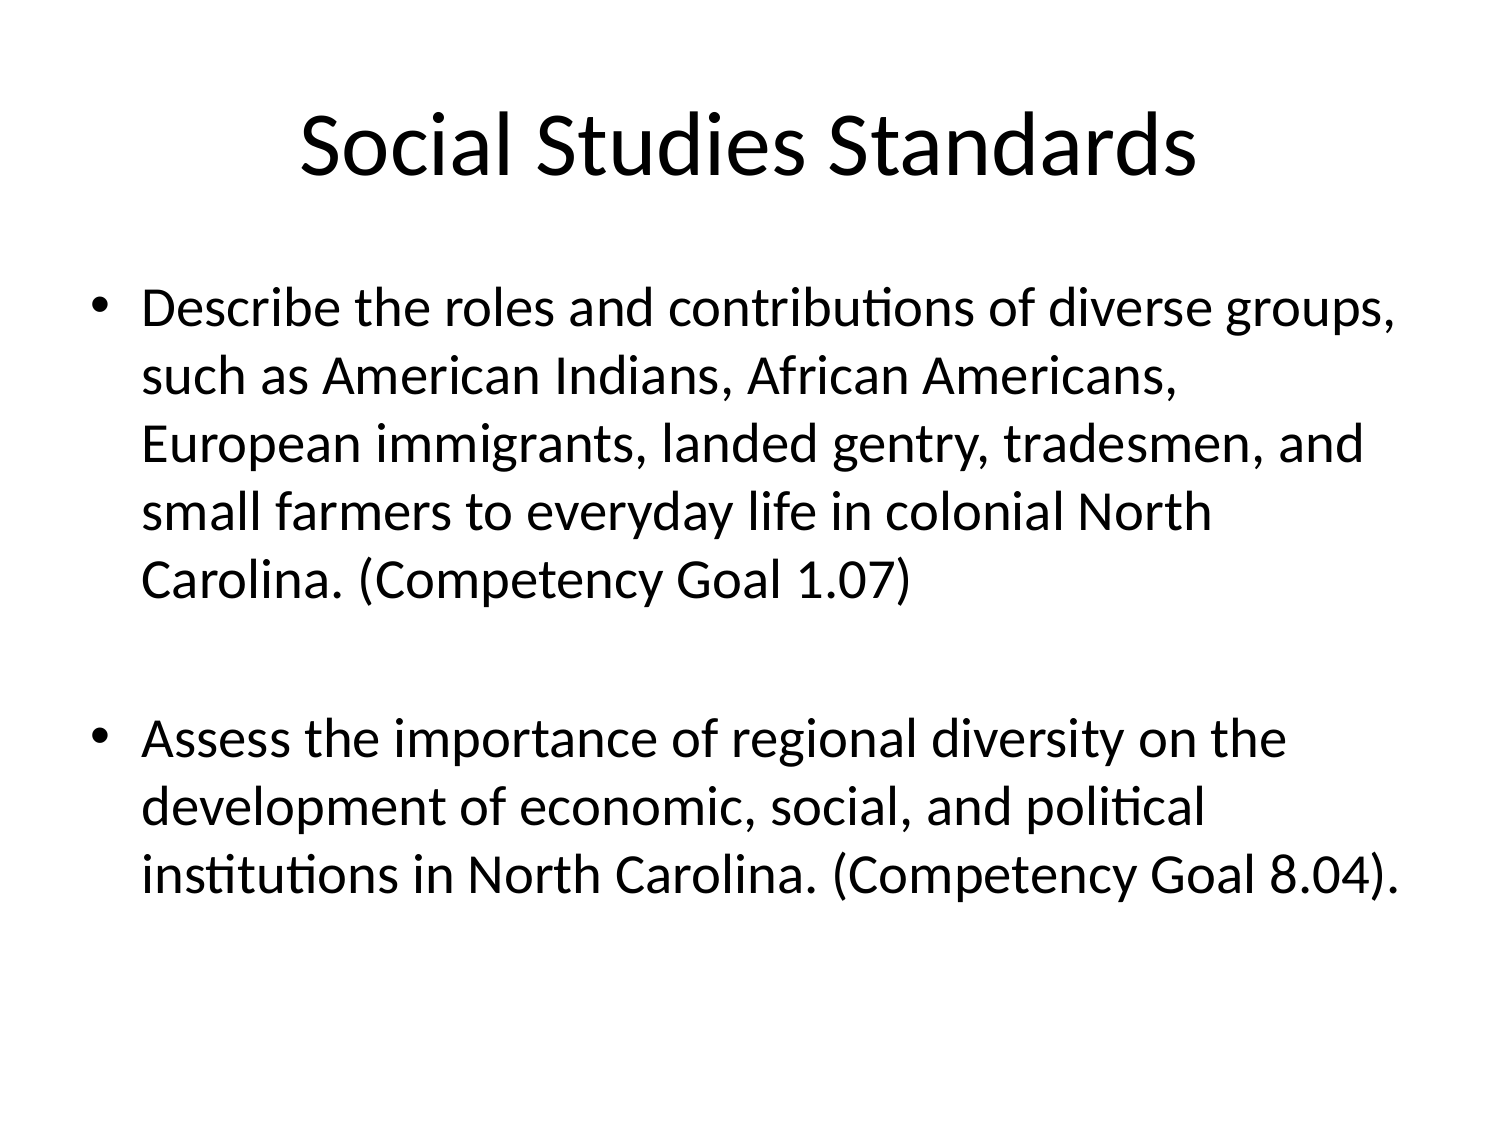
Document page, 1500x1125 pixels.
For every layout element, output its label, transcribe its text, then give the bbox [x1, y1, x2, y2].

list Describe the roles and contributions of diverse groups, such as American Indians, African Americans, European immigrants, landed gentry, tradesmen, and small farmers to everyday life in colonial North Carolina. (Competency Goal 1.07) Assess the importance of regional diversity on the development of economic, social, and political institutions in North Carolina. (Competency Goal 8.04). [75, 262, 1425, 1042]
title Social Studies Standards [75, 45, 1425, 233]
